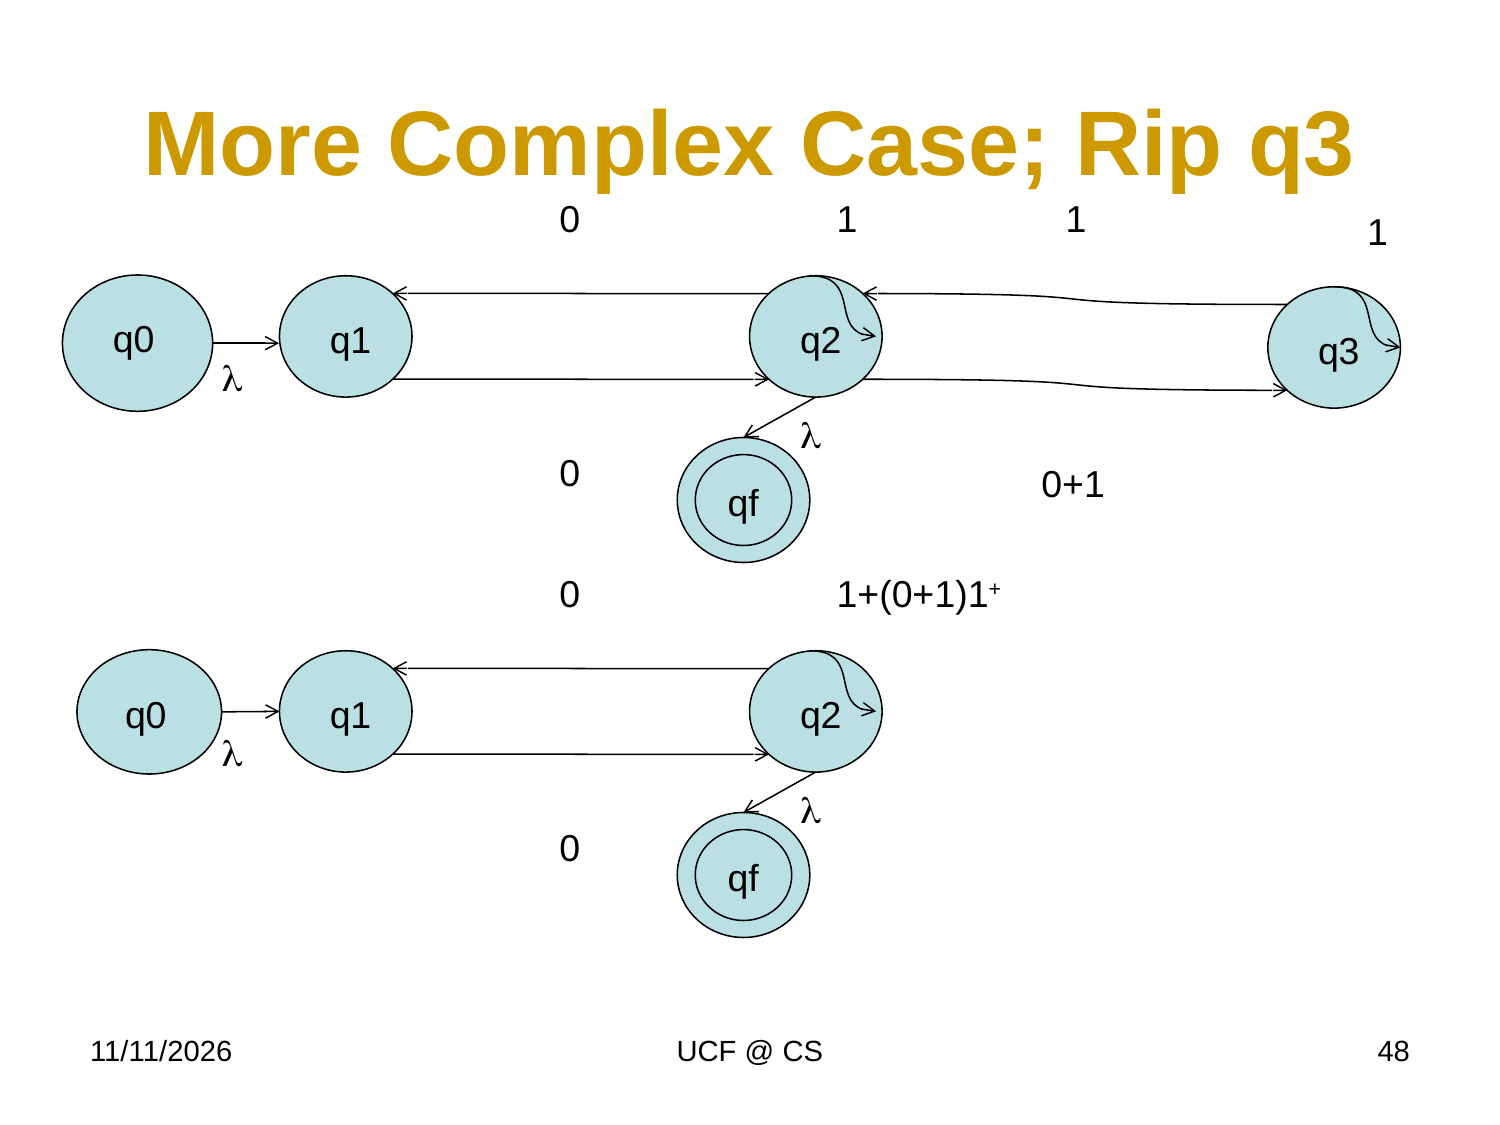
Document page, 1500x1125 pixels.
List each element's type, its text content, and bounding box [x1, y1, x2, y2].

slide_number 48 [1074, 1024, 1426, 1103]
title More Complex Case; Rip q3 [75, 45, 1425, 233]
footer UCF @ CS [512, 1024, 988, 1103]
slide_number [74, 1024, 426, 1103]
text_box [62, 187, 1413, 563]
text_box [76, 562, 1138, 938]
